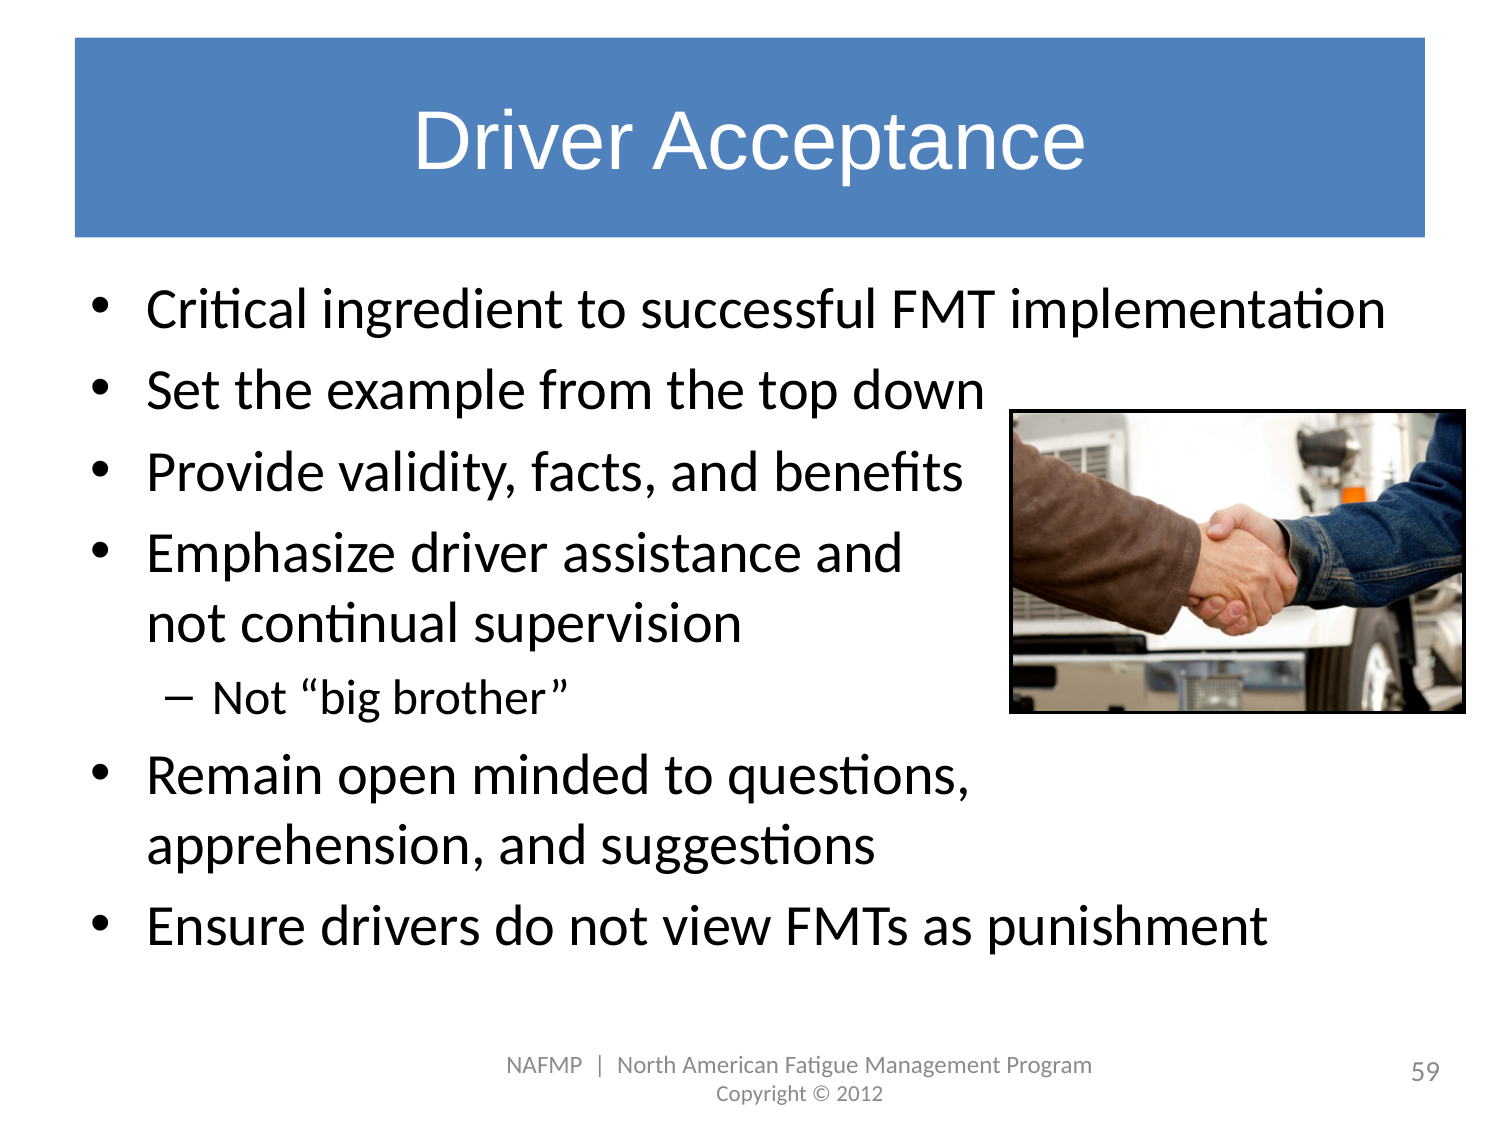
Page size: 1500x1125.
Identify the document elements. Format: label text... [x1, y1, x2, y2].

title Driver Acceptance [75, 45, 1425, 233]
list Critical ingredient to successful FMT implementation Set the example from the top down Provide validity, facts, and benefits Emphasize driver assistance and not continual supervision Not “big brother” Remain open minded to questions, apprehension, and suggestions Ensure drivers do not view FMTs as punishment [75, 262, 1425, 1005]
picture [1012, 412, 1463, 712]
